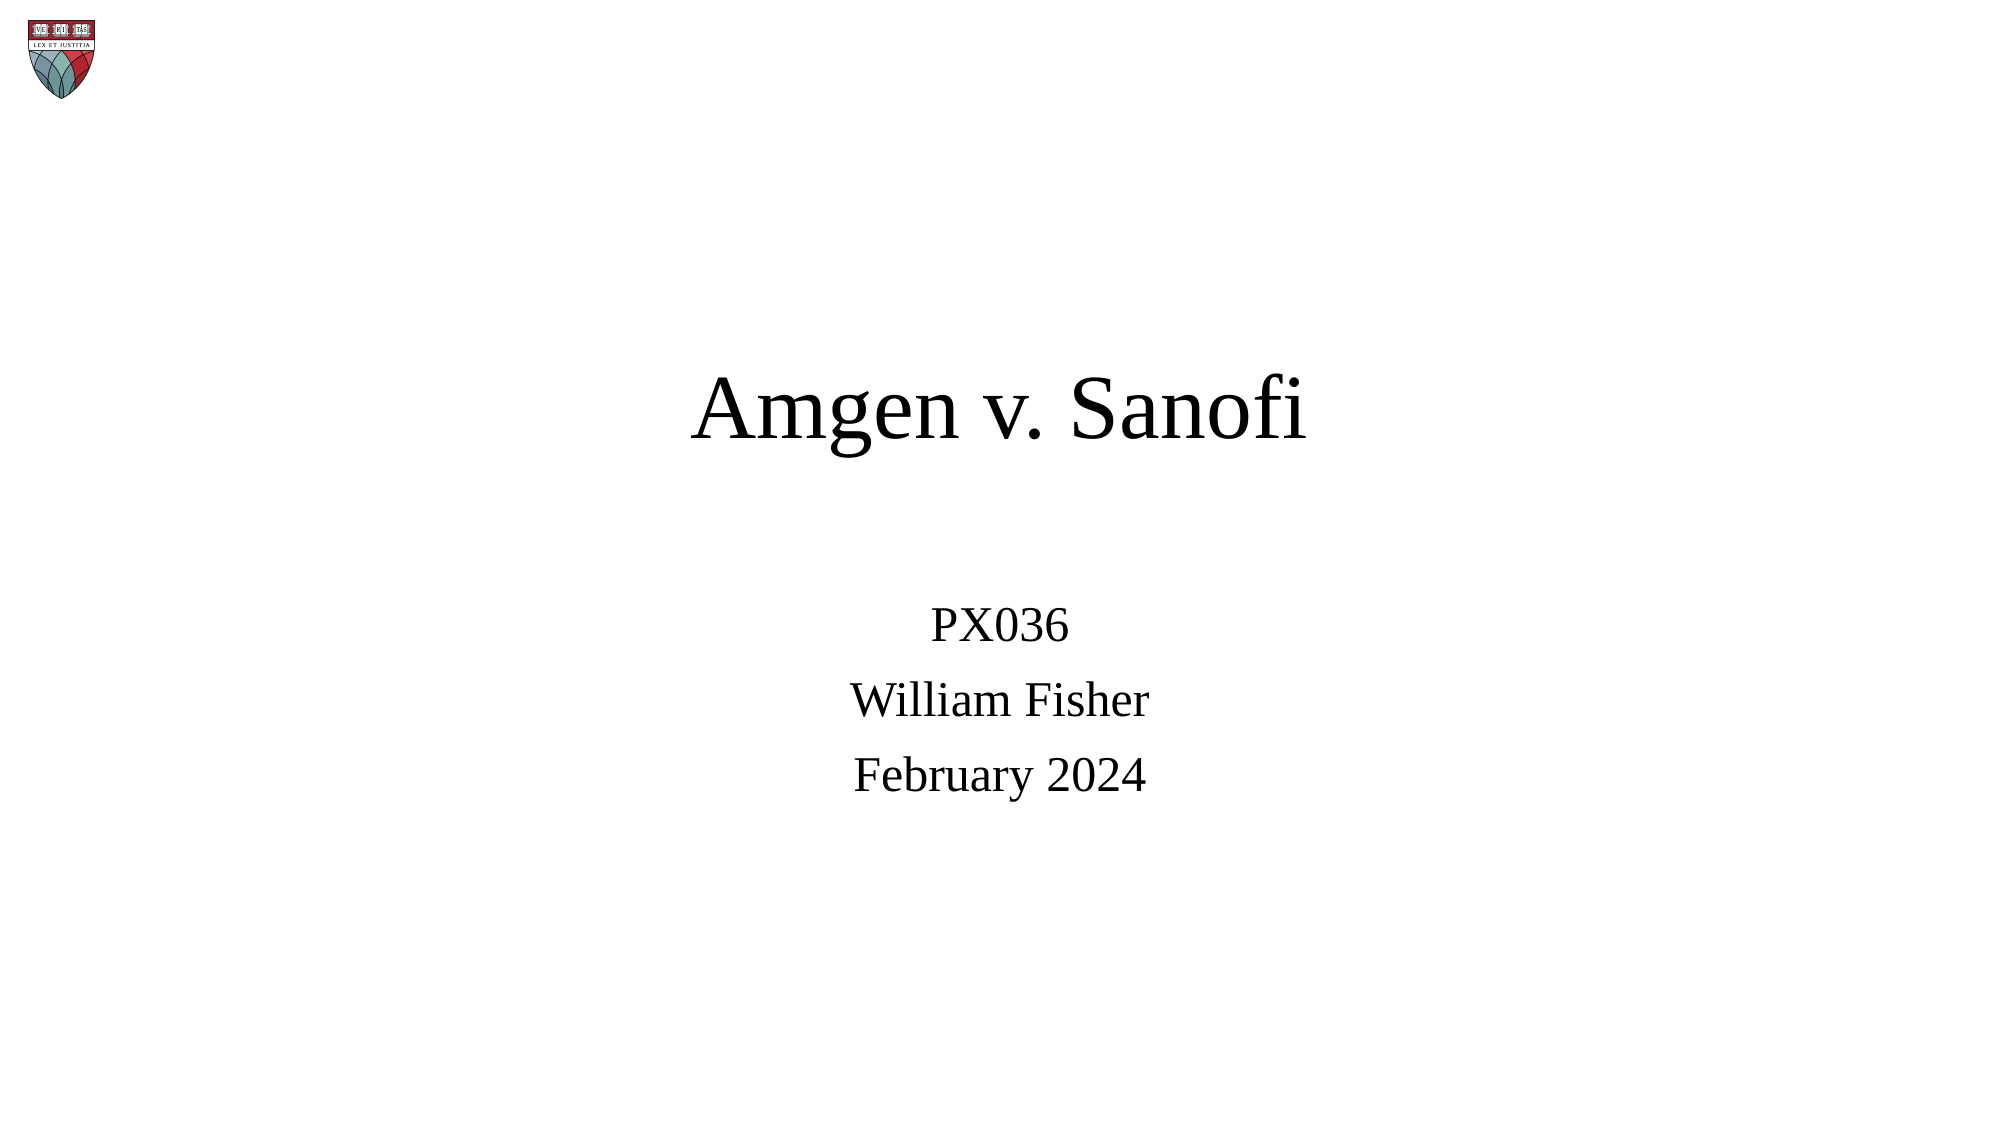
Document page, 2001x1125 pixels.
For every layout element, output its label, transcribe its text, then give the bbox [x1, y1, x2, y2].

picture [28, 20, 95, 99]
subtitle PX036 William Fisher February 2024 [249, 590, 1750, 863]
title Amgen v. Sanofi [249, 184, 1750, 576]
